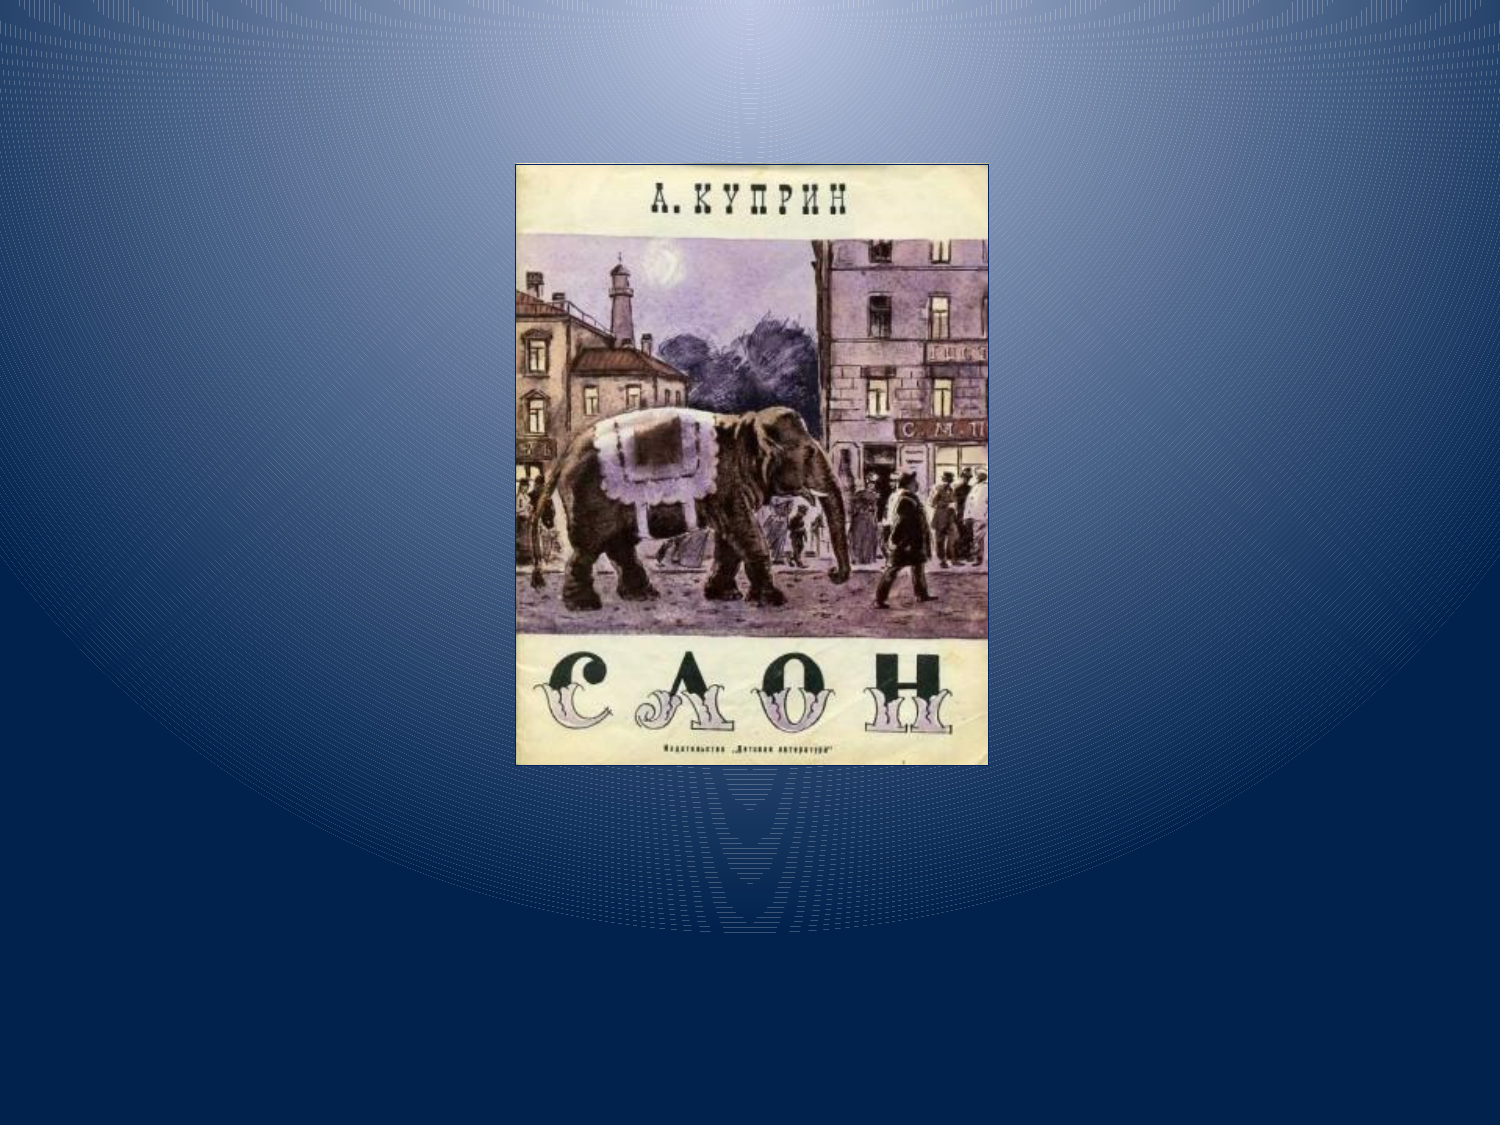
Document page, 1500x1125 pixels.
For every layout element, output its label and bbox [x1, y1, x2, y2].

picture [515, 163, 989, 766]
